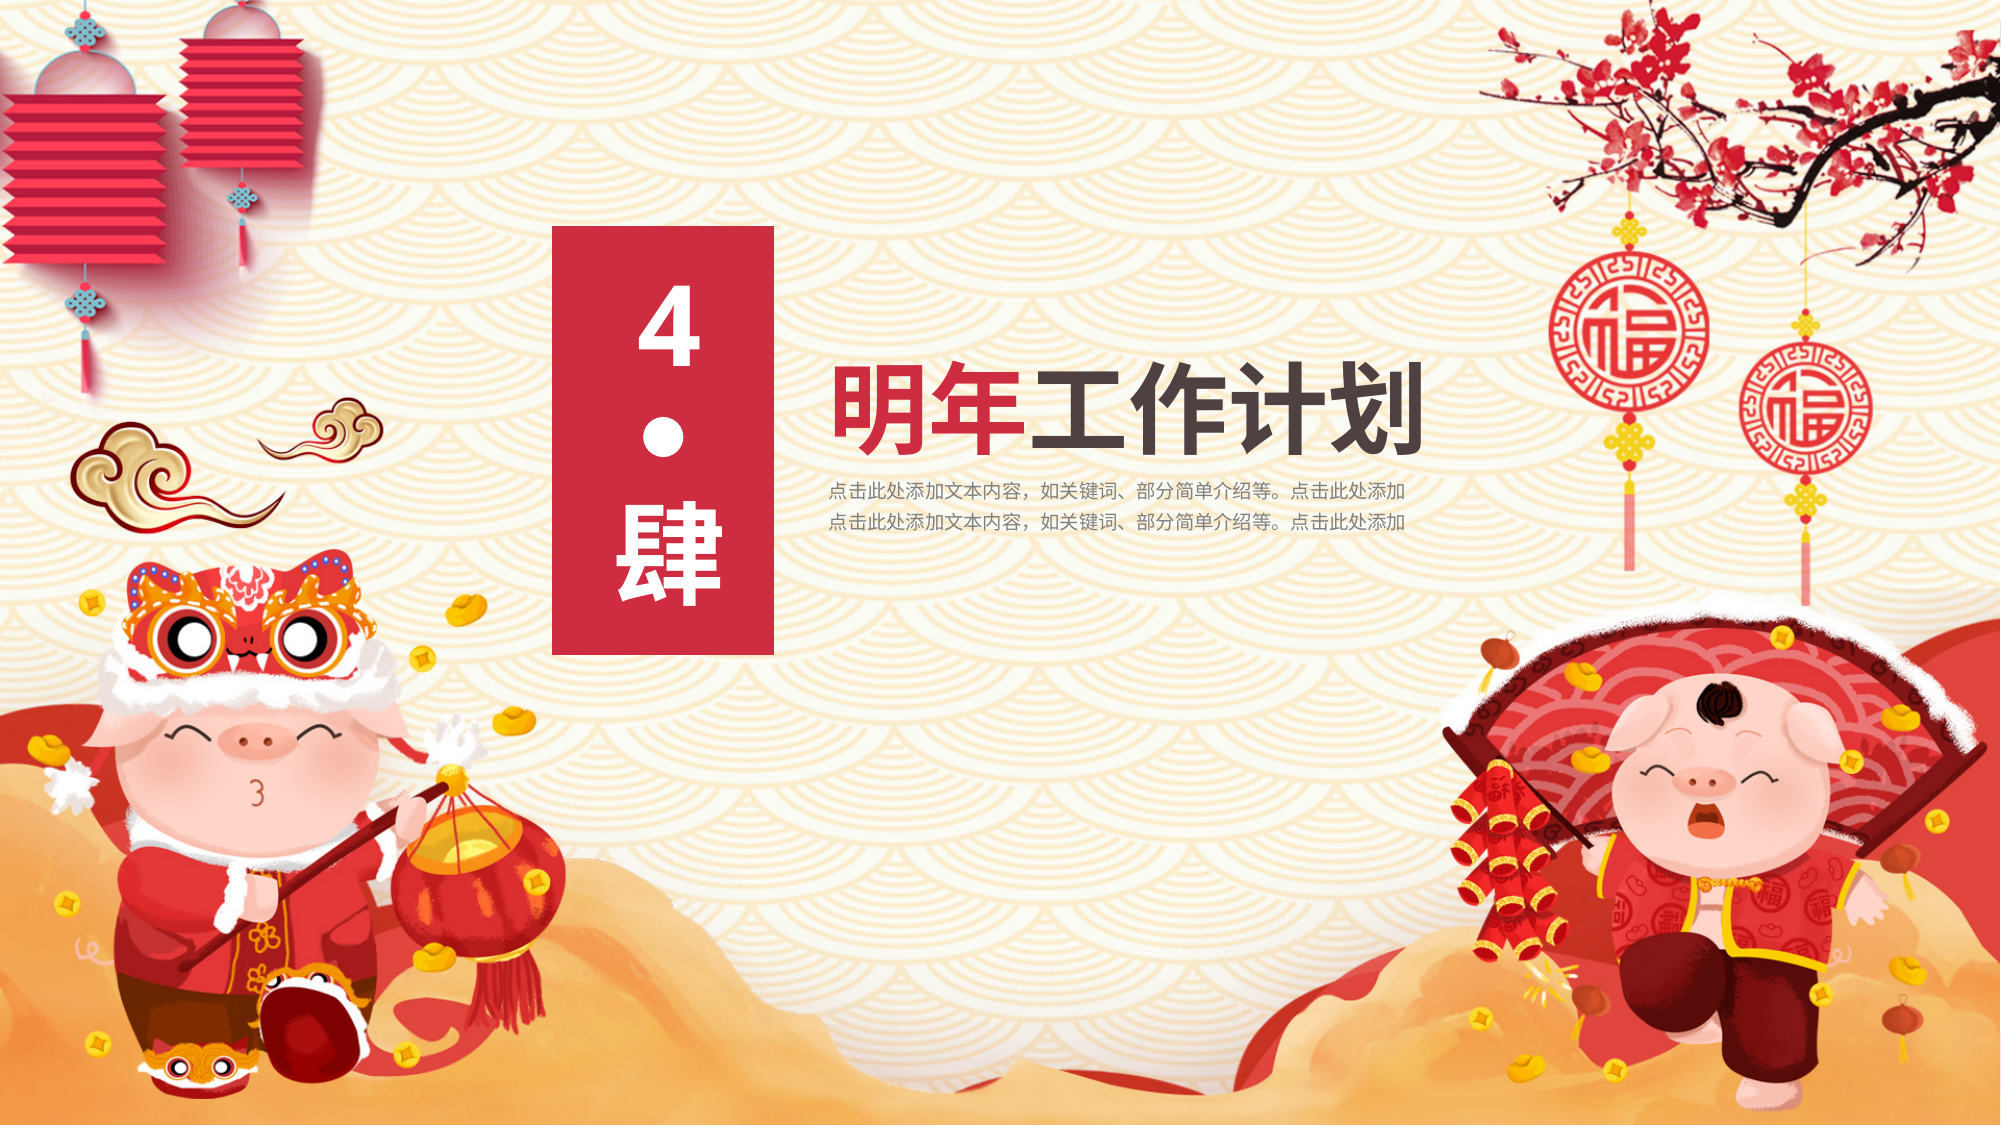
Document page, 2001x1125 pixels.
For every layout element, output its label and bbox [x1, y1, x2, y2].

picture [0, 0, 2001, 1125]
text_box [553, 226, 773, 655]
text_box [801, 338, 1457, 540]
